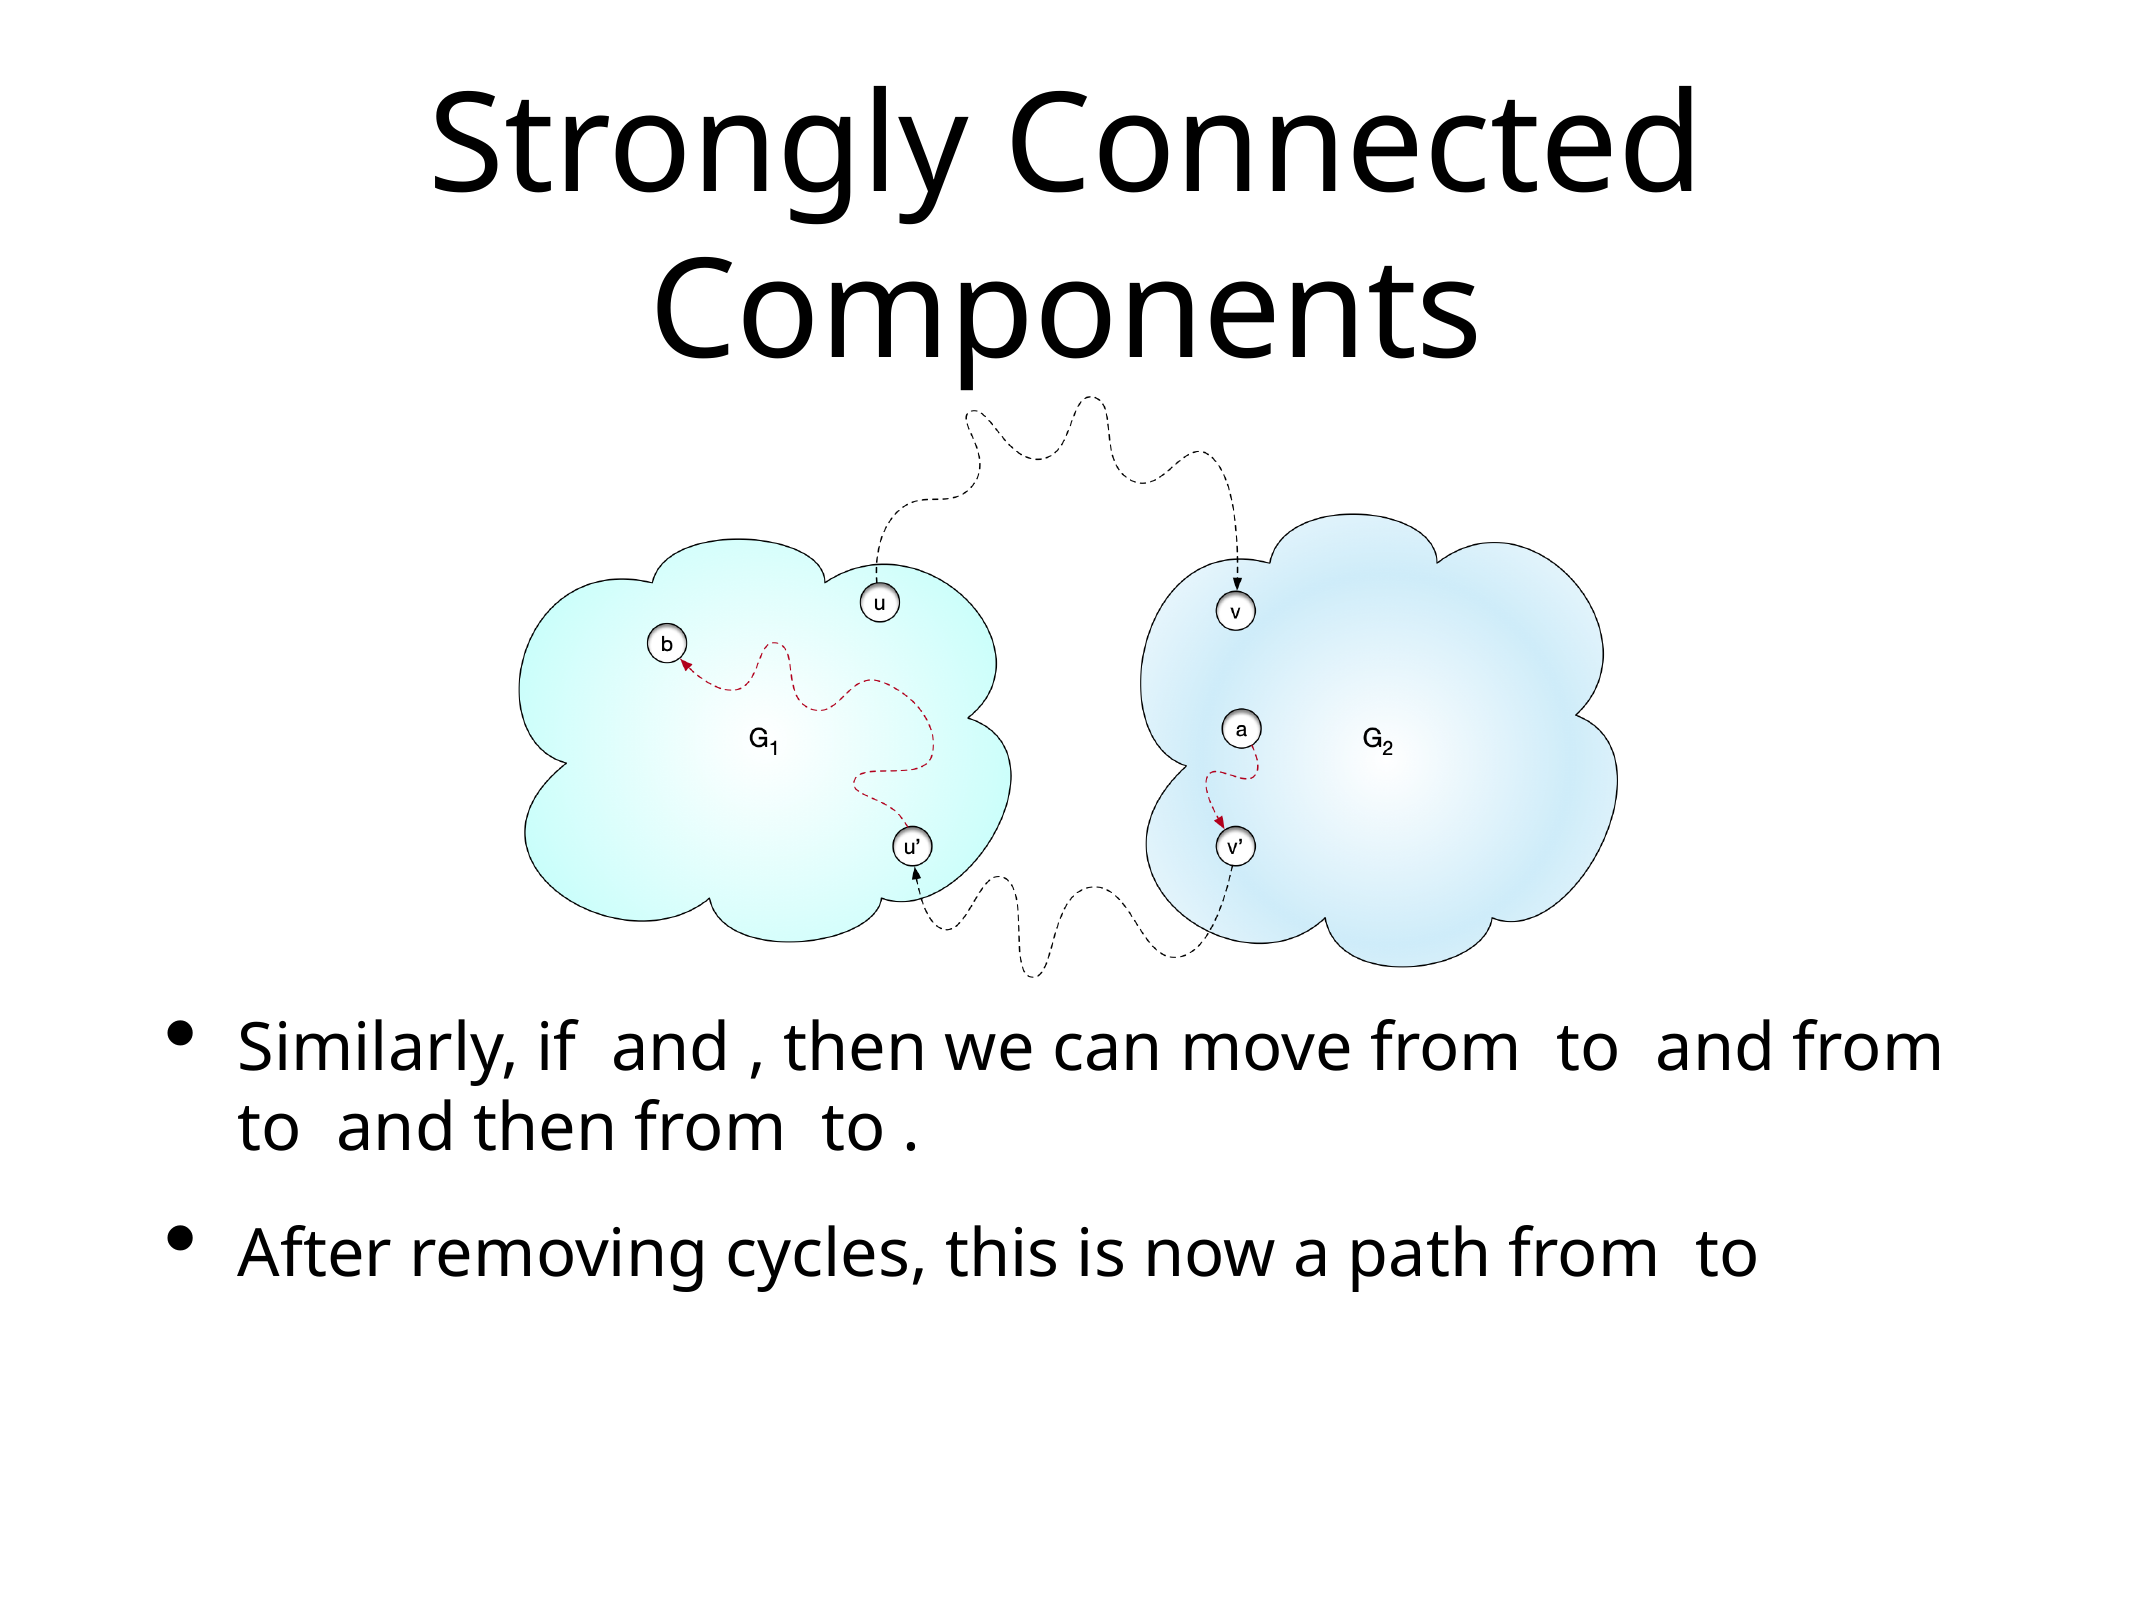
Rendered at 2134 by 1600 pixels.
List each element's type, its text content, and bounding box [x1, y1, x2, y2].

title Strongly Connected Components [155, 41, 1978, 397]
picture [494, 395, 1639, 978]
list Similarly, if and , then we can move from to and from to and then from to . After removing cycles, this is now a path from to [155, 995, 1978, 1511]
